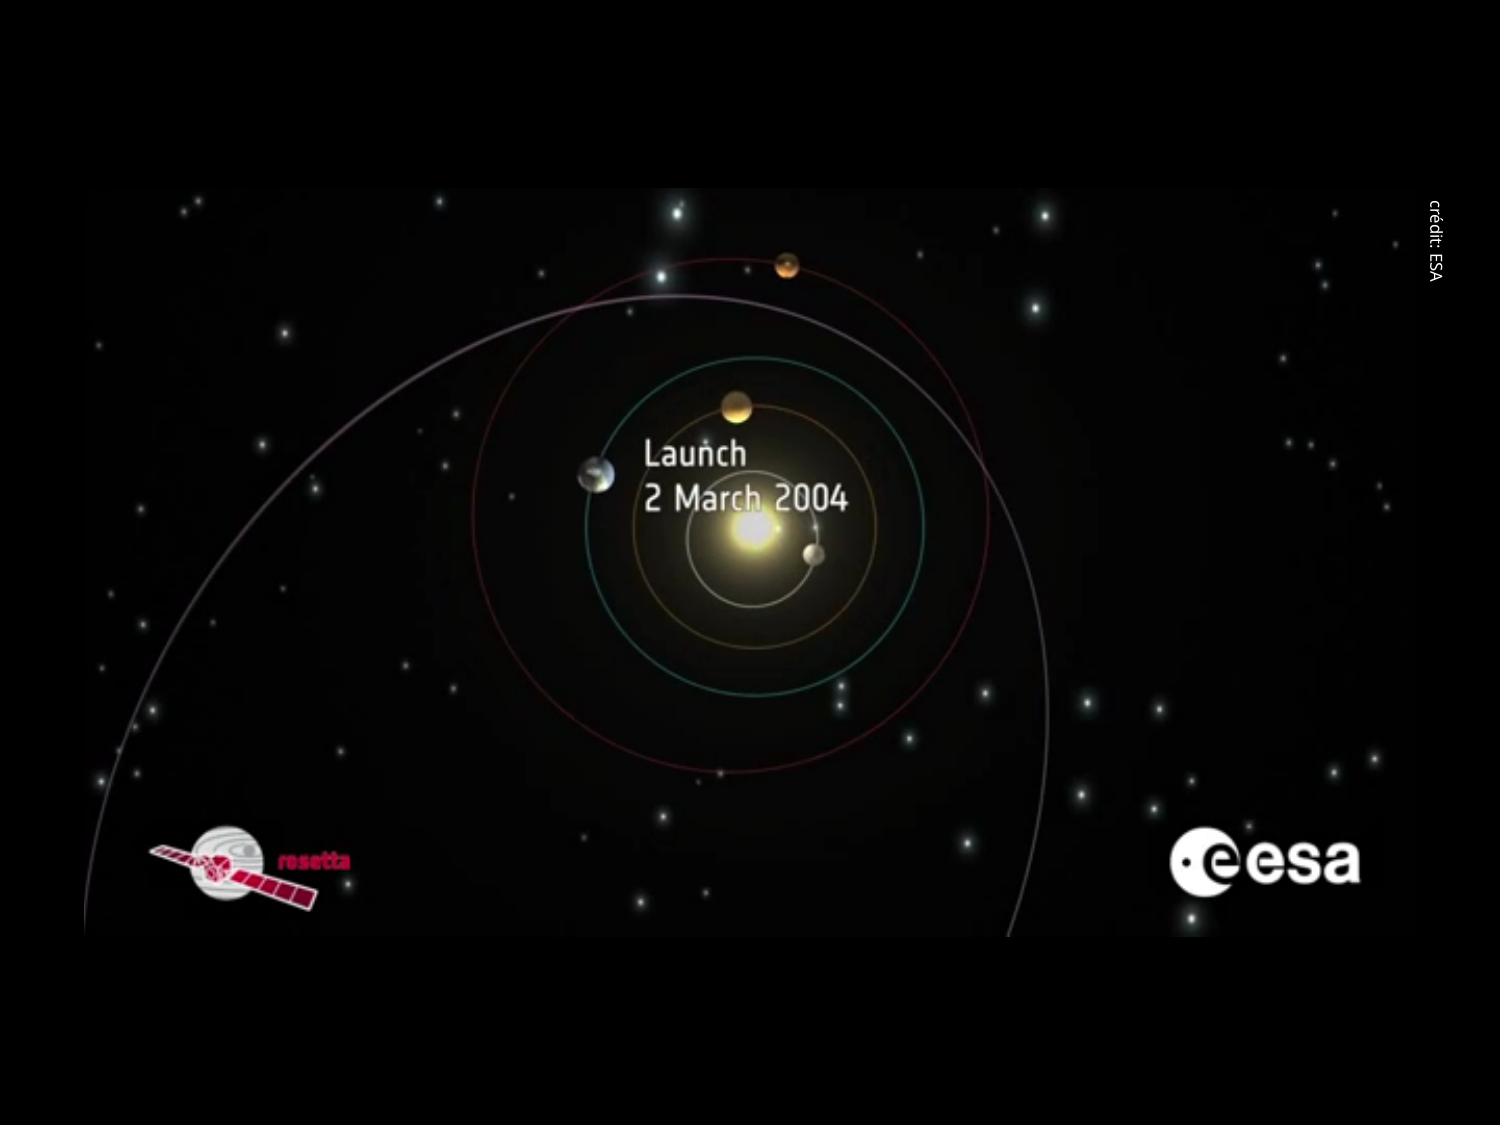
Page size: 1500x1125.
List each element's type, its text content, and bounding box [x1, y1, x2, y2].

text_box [83, 187, 1417, 938]
text_box crédit: ESA [1419, 185, 1455, 298]
